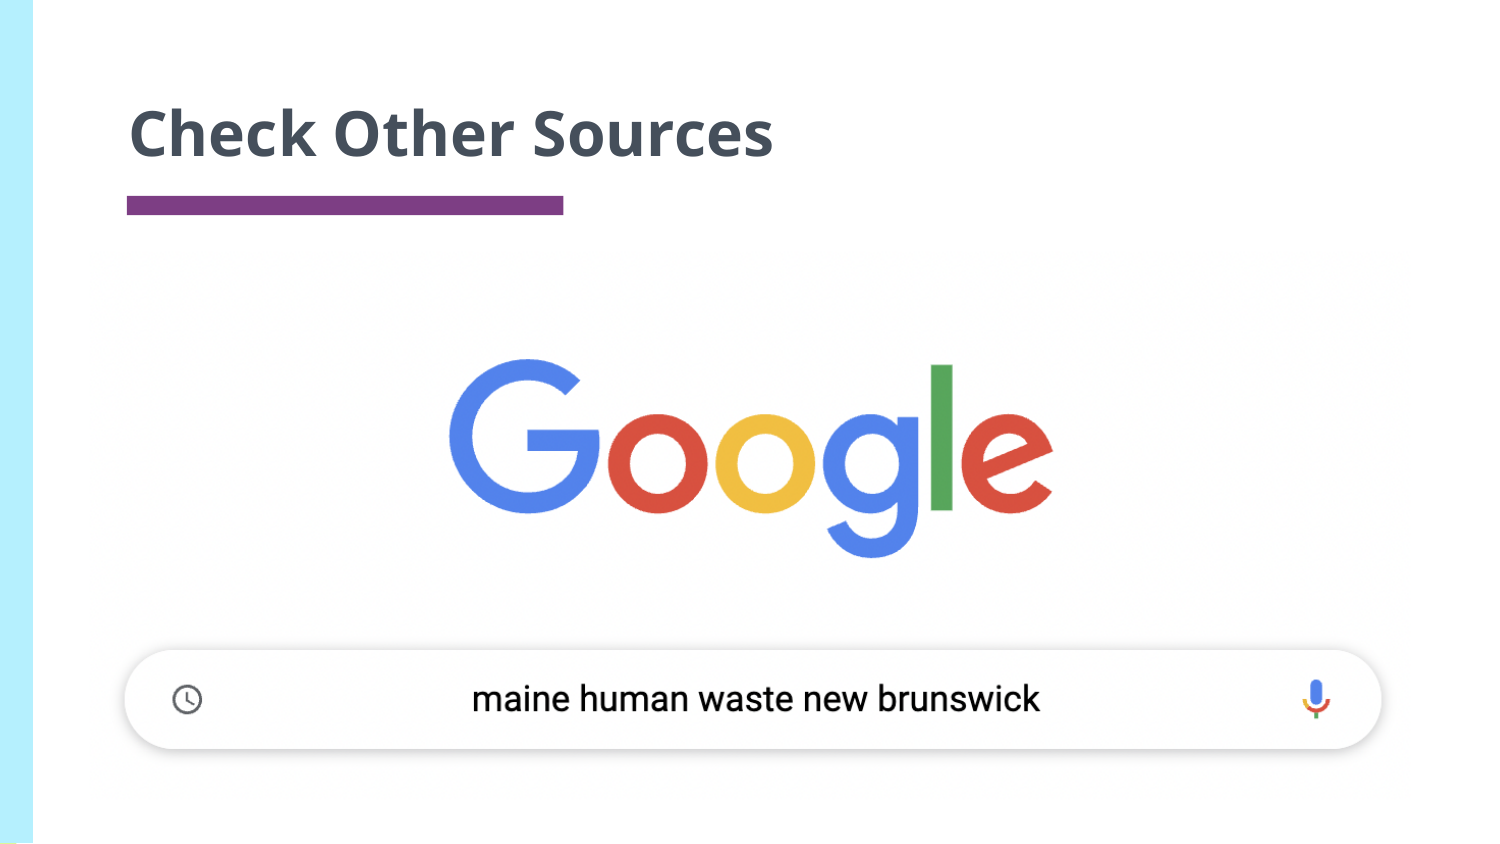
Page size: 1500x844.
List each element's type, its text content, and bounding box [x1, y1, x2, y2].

picture [89, 251, 1411, 800]
text_box [0, 0, 33, 843]
title Check Other Sources [113, 103, 1387, 184]
text_box [126, 195, 564, 216]
